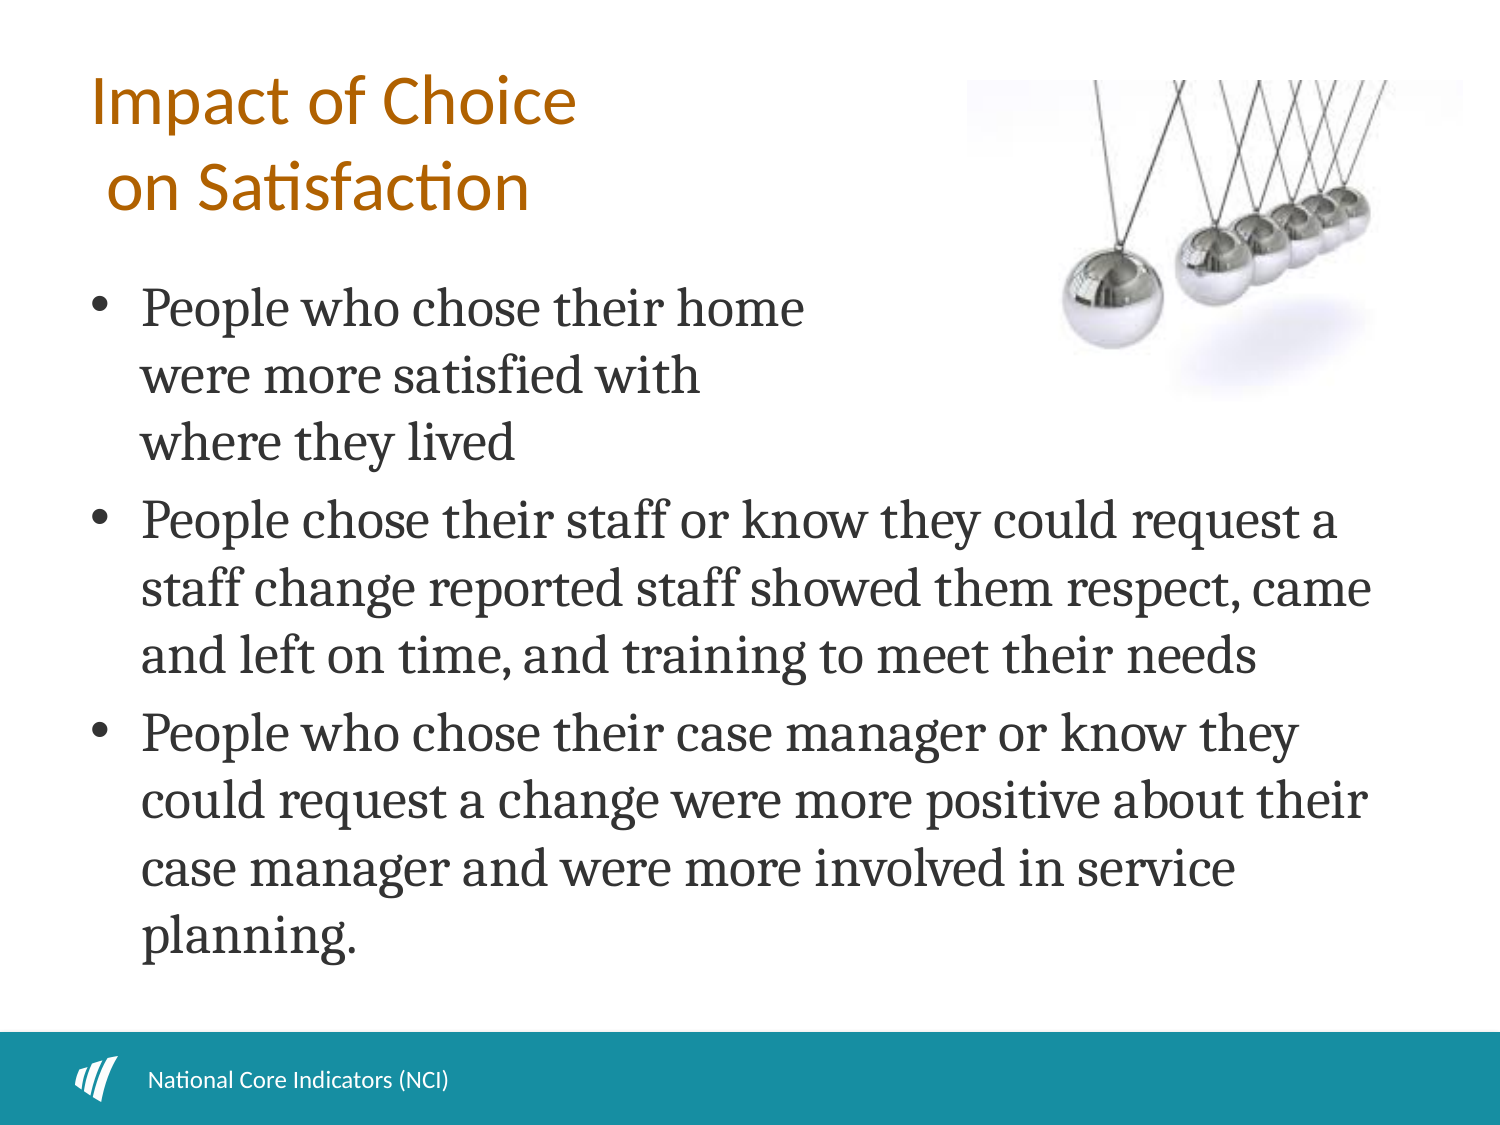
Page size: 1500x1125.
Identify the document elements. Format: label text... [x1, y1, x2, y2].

footer National Core Indicators (NCI) [132, 1048, 1243, 1109]
list People who chose their home were more satisfied with where they lived People chose their staff or know they could request a staff change reported staff showed them respect, came and left on time, and training to meet their needs People who chose their case manager or know they could request a change were more positive about their case manager and were more involved in service planning. [75, 262, 1425, 988]
title Impact of Choice on Satisfaction [75, 45, 1425, 233]
picture [967, 79, 1463, 452]
picture [75, 1056, 118, 1102]
